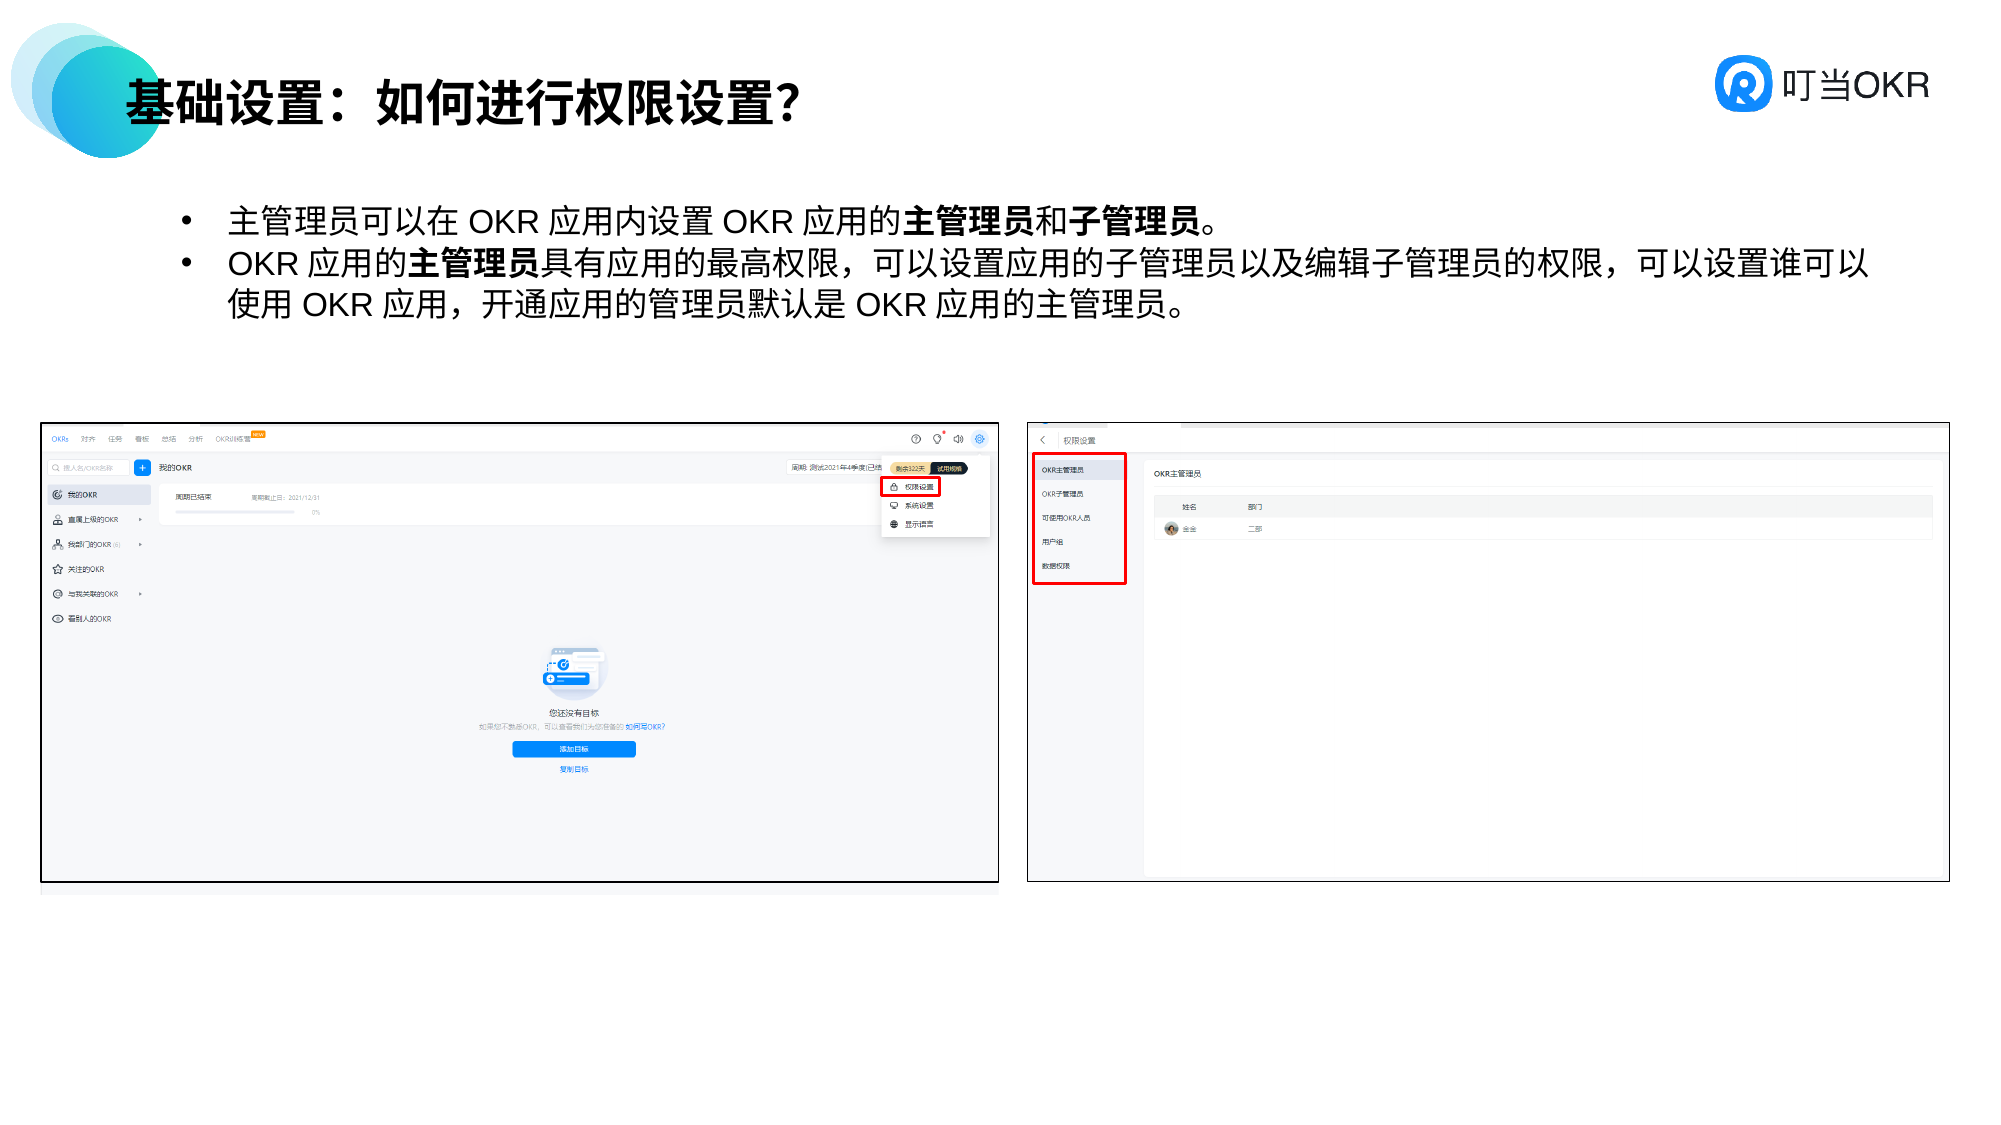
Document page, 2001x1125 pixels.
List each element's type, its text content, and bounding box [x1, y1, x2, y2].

picture [40, 423, 999, 895]
title 基础设置：如何进行权限设置？ [109, 0, 1890, 142]
picture [1715, 55, 1929, 112]
picture [1027, 423, 1950, 881]
text_box 主管理员可以在OKR应用内设置OKR应用的主管理员和子管理员。 OKR应用的主管理员具有应用的最高权限，可以设置应用的子管理员以及编辑子管理员的权限，可以设置谁可以使用OKR应用，开通应用的管理员默认是OKR应用的主管理员。 [165, 190, 1913, 373]
